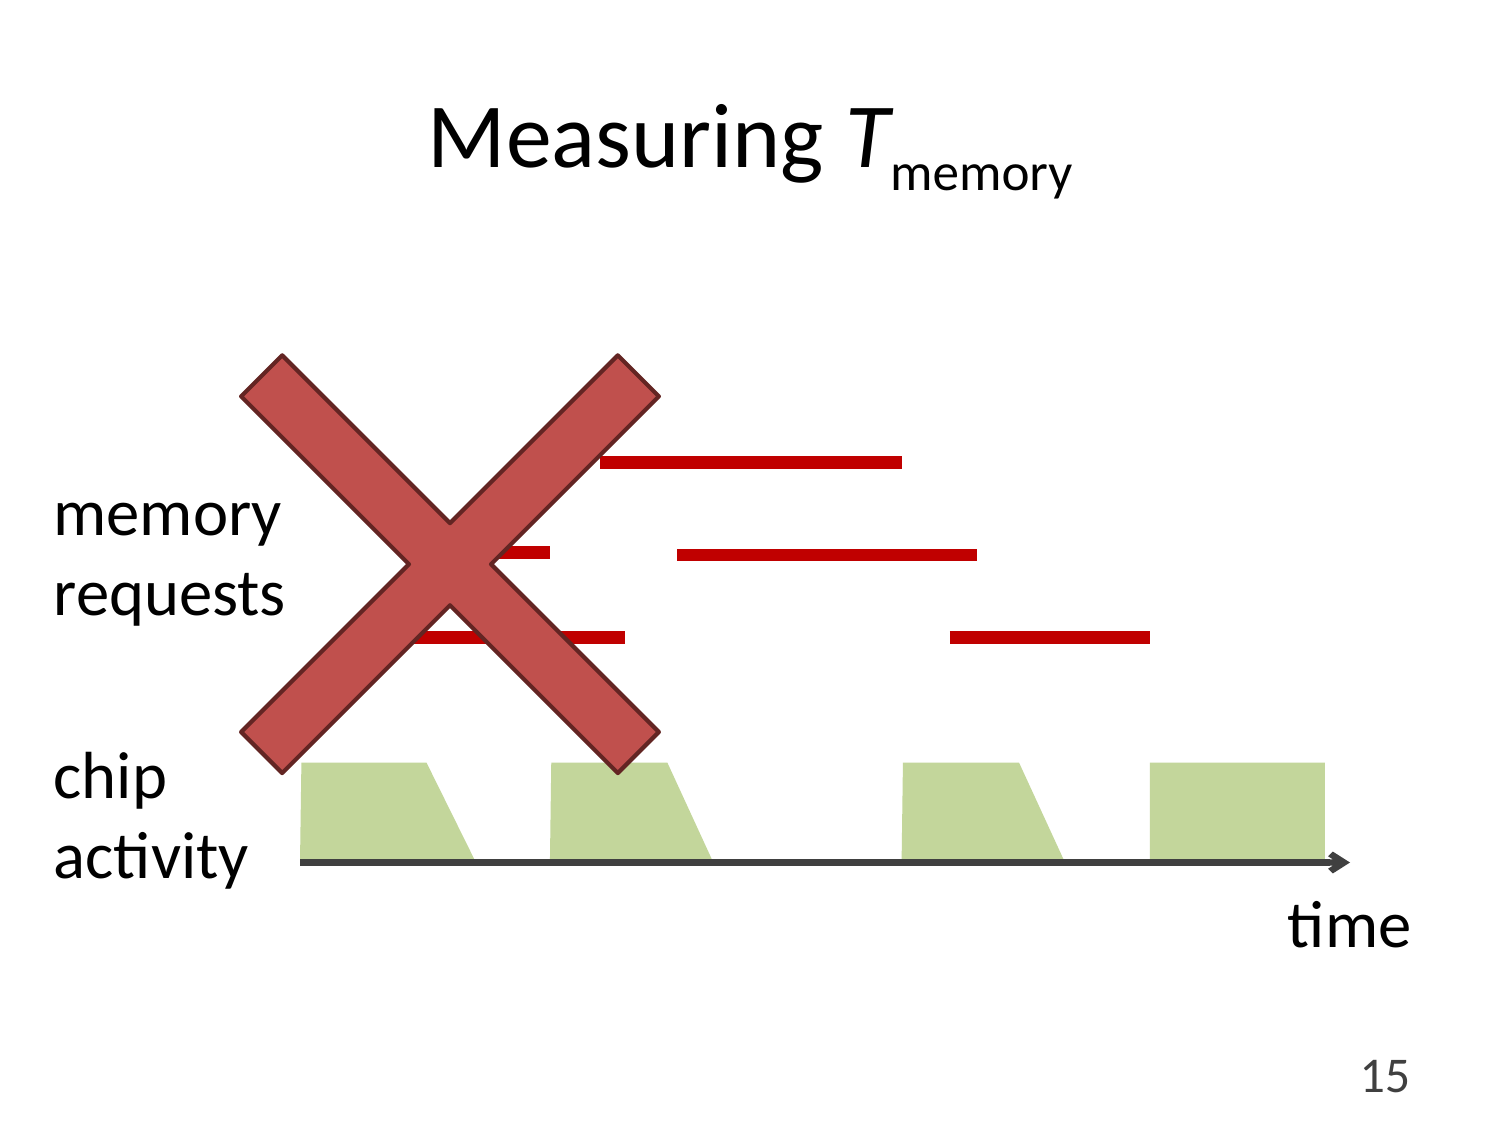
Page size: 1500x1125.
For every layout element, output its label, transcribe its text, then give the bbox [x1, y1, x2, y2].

text_box [899, 760, 1066, 859]
text_box [1148, 760, 1327, 859]
text_box [547, 760, 715, 859]
text_box [239, 353, 661, 776]
title Measuring Tmemory [75, 45, 1425, 233]
text_box chip activity [38, 724, 265, 899]
slide_number 15 [1074, 1042, 1425, 1103]
text_box time [1273, 873, 1427, 969]
text_box memory requests [38, 461, 302, 637]
text_box [297, 760, 477, 865]
